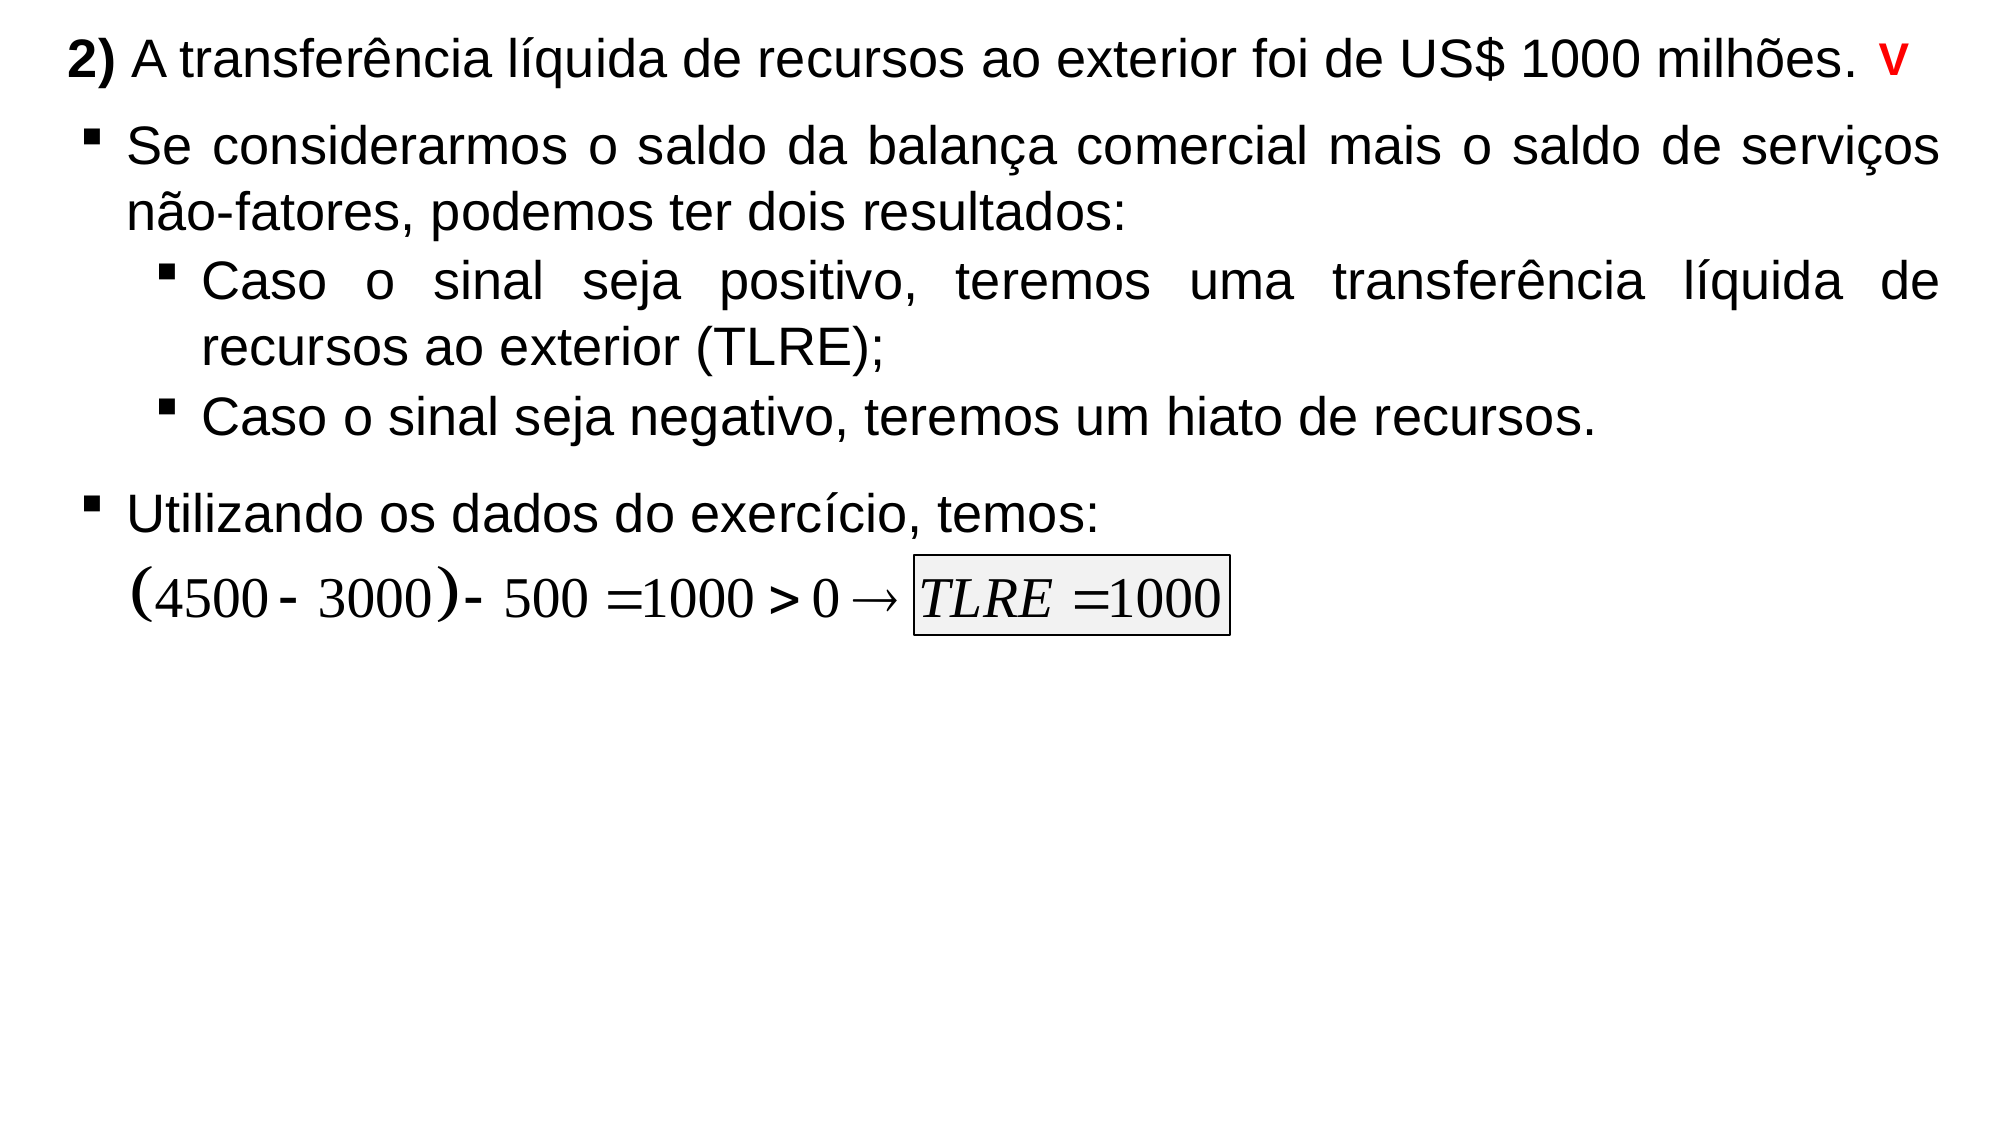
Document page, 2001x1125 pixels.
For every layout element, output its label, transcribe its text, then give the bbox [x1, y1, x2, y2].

text_box Utilizando os dados do exercício, temos: [64, 470, 1459, 551]
text_box 2) A transferência líquida de recursos ao exterior foi de US$ 1000 milhões. [53, 0, 1959, 161]
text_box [123, 554, 1231, 652]
text_box Se considerarmos o saldo da balança comercial mais o saldo de serviços não-fatores, podemos ter dois resultados: Caso o sinal seja positivo, teremos uma transferência líquida de recursos ao exterior (TLRE); Caso o sinal seja negativo, teremos um hiato de recursos. [64, 103, 1959, 454]
text_box [910, 551, 1235, 559]
text_box V [1863, 21, 1911, 92]
